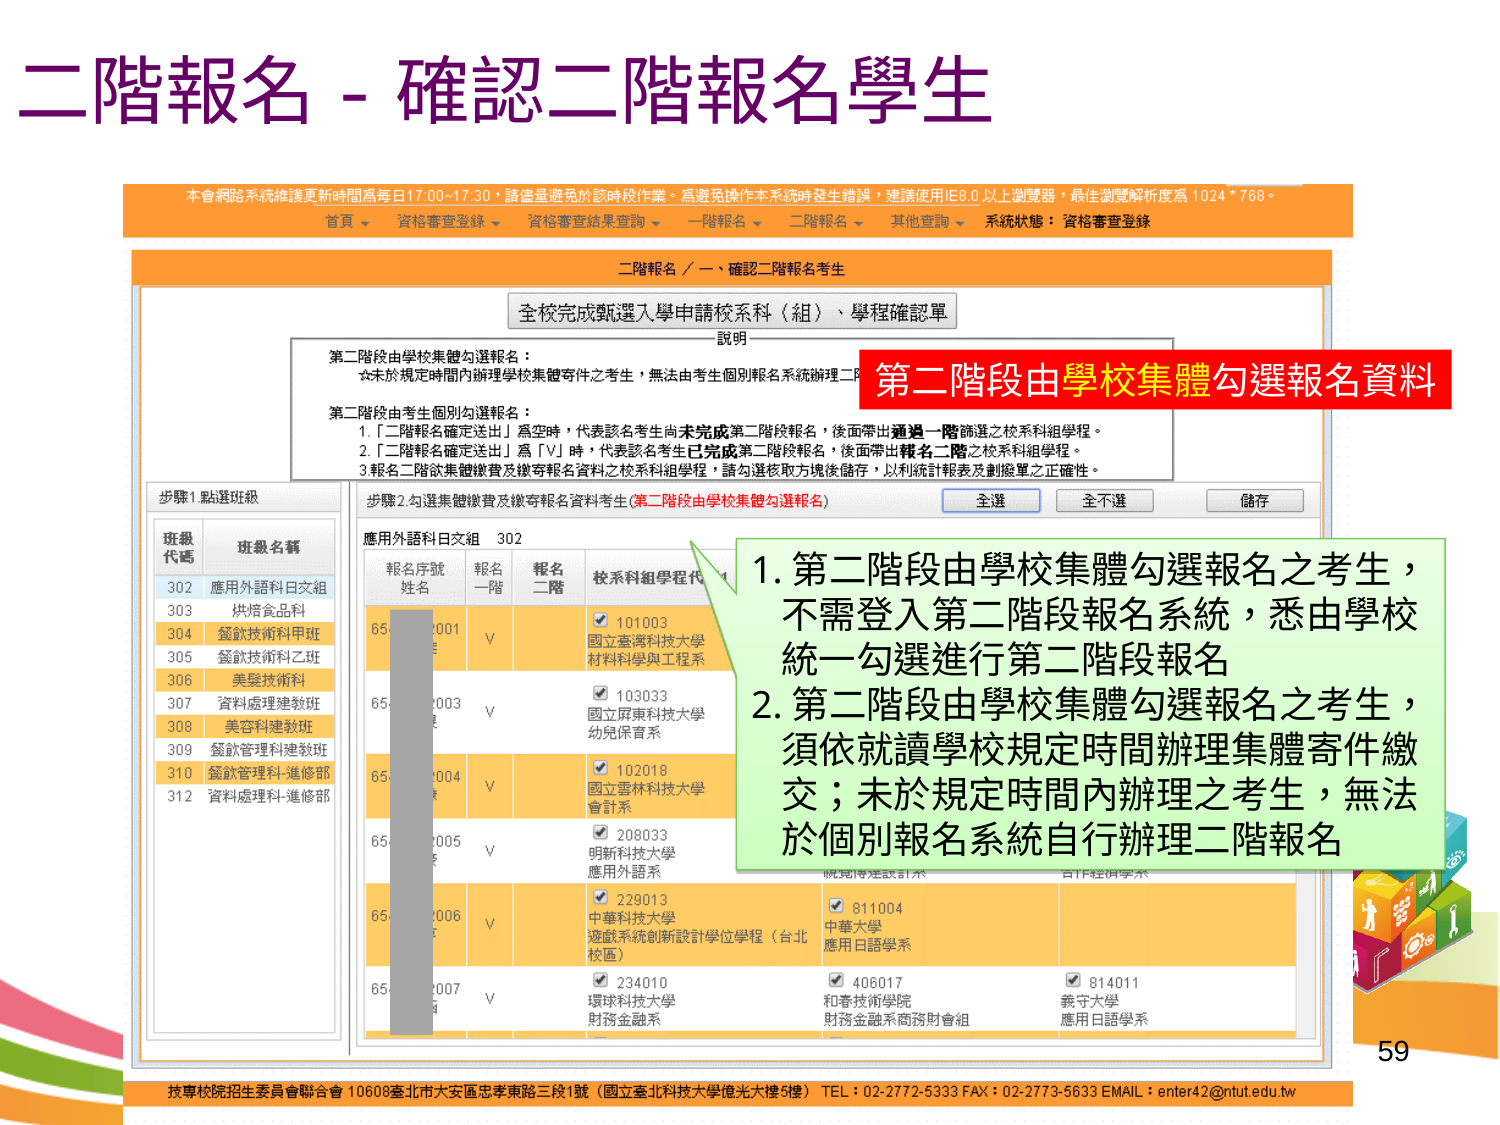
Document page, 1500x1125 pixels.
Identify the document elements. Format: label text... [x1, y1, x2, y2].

text_box 1.第二階段由學校集體勾選報名之考生，不需登入第二階段報名系統，悉由學校統一勾選進行第二階段報名 2.第二階段由學校集體勾選報名之考生，須依就讀學校規定時間辦理集體寄件繳交；未於規定時間內辦理之考生，無法於個別報名系統自行辦理二階報名 [1358, 538, 1446, 870]
text_box 第二階段由學校集體勾選報名資料 [1358, 349, 1452, 410]
slide_number 59 [1358, 1024, 1426, 1103]
title 二階報名-確認二階報名學生 [0, 23, 1351, 155]
picture [0, 184, 1500, 1125]
